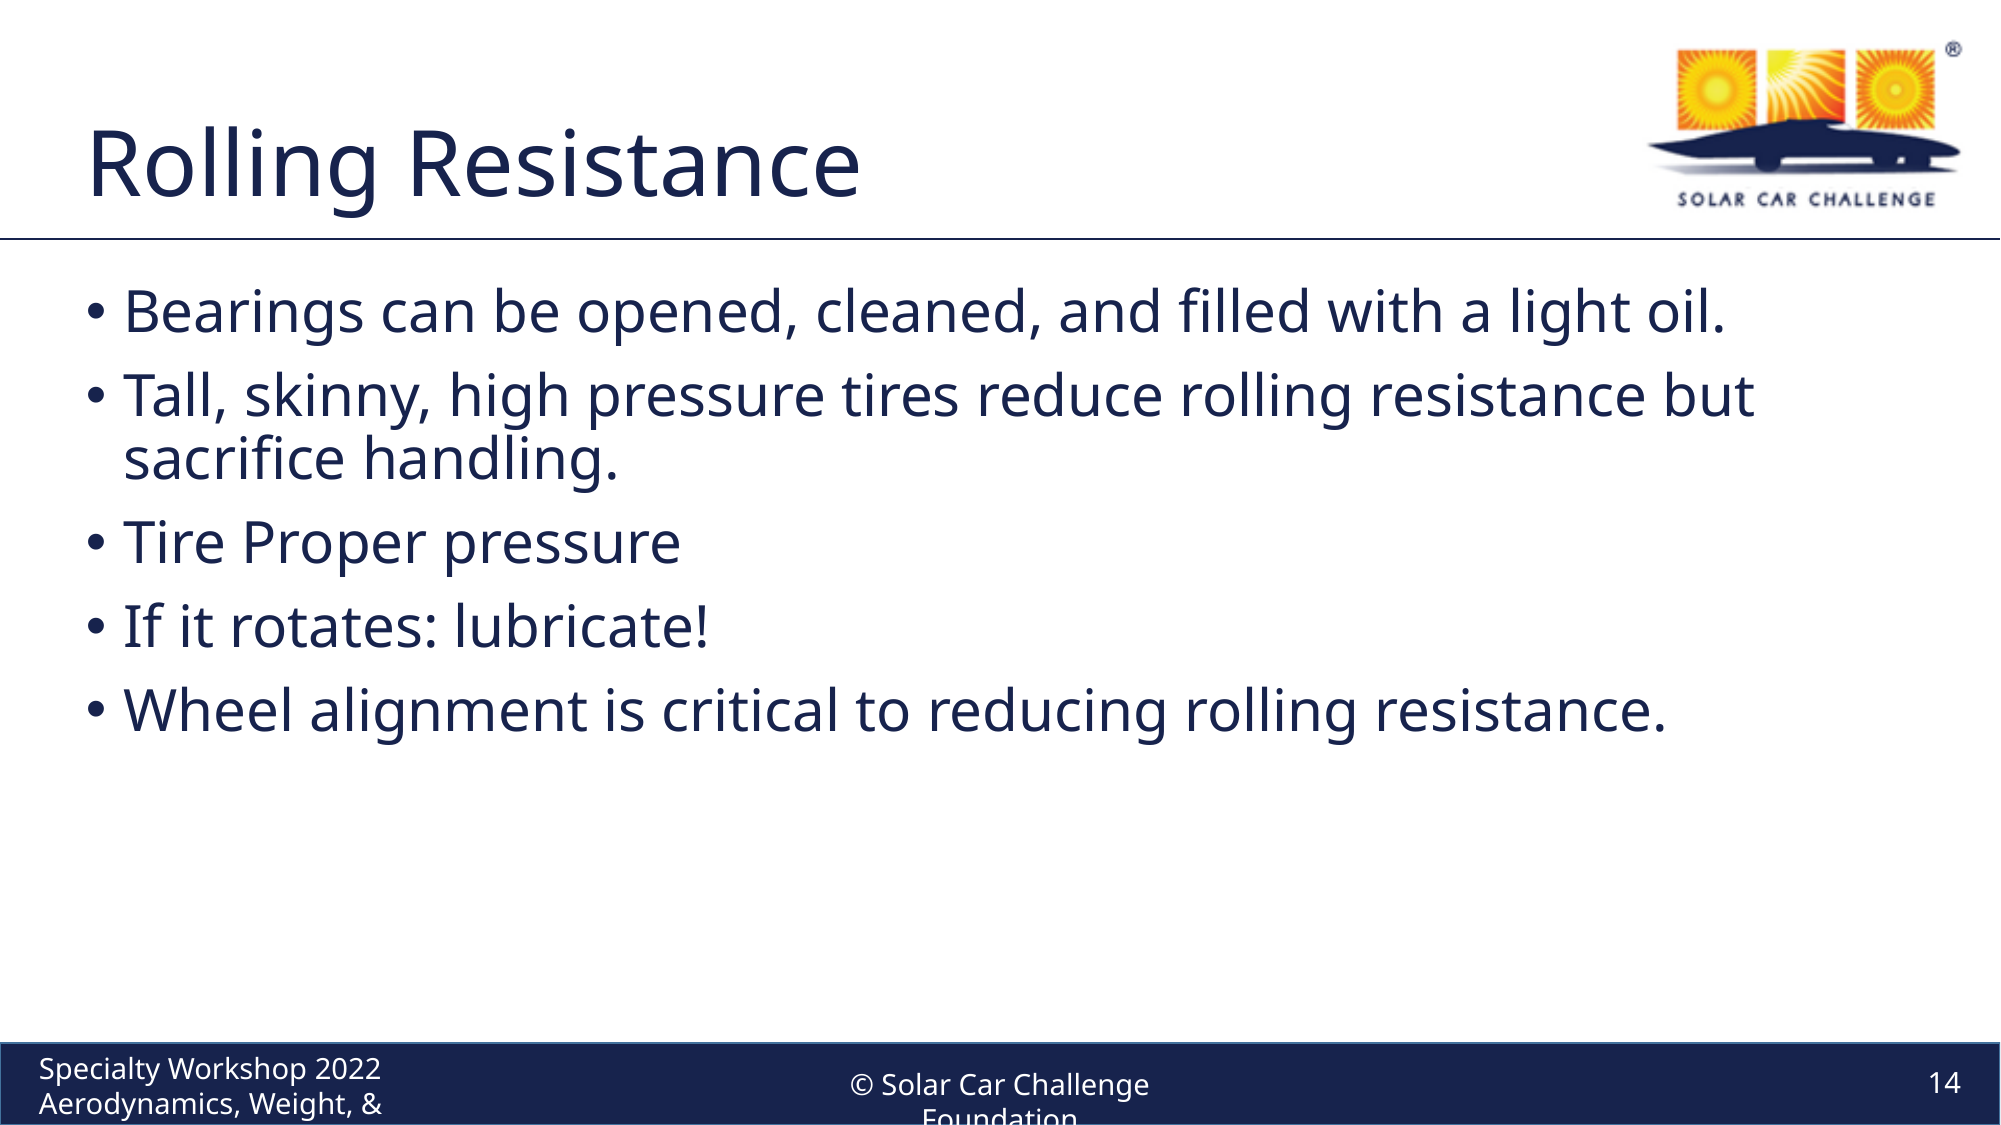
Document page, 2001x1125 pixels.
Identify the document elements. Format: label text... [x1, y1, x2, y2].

title Rolling Resistance [70, 59, 1619, 225]
picture [1637, 30, 1971, 225]
list Bearings can be opened, cleaned, and filled with a light oil. Tall, skinny, high pressure tires reduce rolling resistance but sacrifice handling. Tire Proper pressure If it rotates: lubricate! Wheel alignment is critical to reducing rolling resistance. [70, 275, 1944, 1014]
